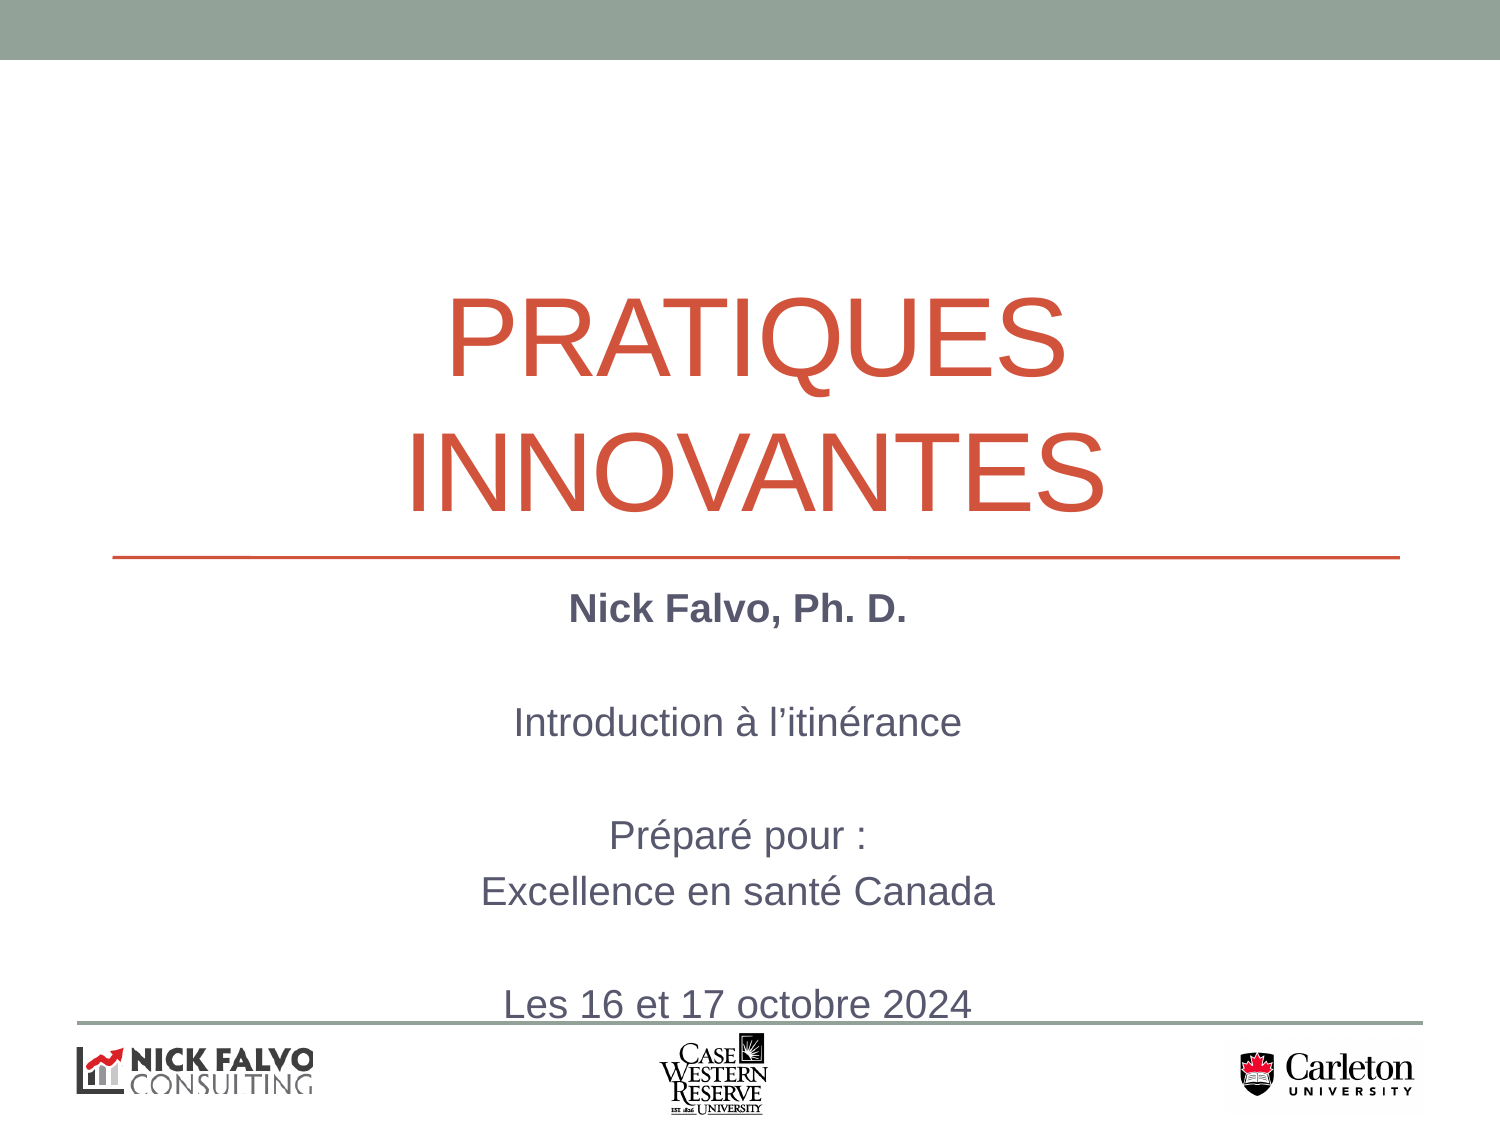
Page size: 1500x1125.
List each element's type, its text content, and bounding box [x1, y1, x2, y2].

title Pratiques innovantes [112, 224, 1400, 542]
subtitle Nick Falvo, Ph. D. Introduction à l’itinérance Préparé pour : Excellence en santé Canada Les 16 et 17 octobre 2024 [112, 575, 1365, 1035]
picture [1226, 1035, 1425, 1114]
picture [659, 1035, 774, 1123]
